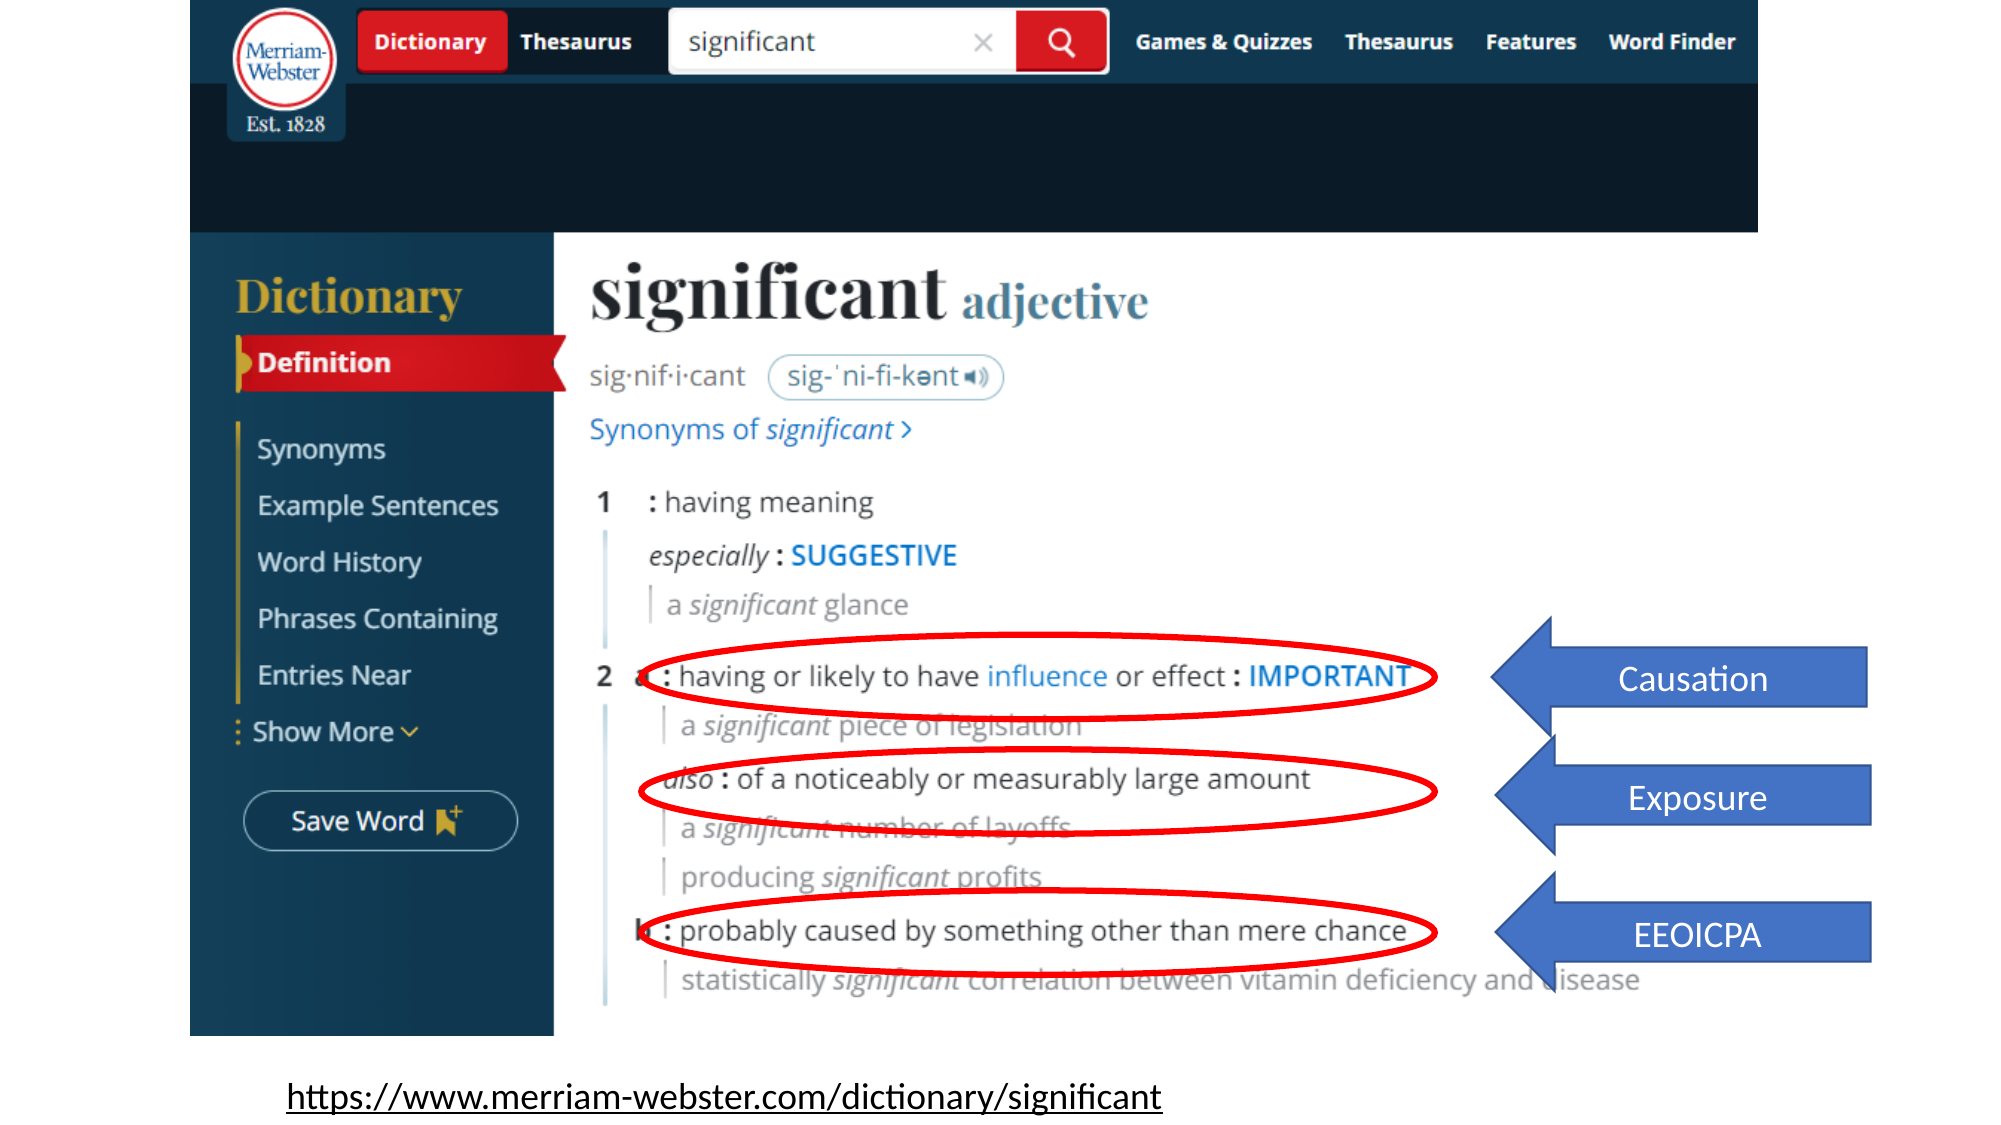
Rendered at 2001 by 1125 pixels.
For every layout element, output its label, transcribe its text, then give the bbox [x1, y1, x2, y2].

text_box https://www.merriam-webster.com/dictionary/significant [271, 1064, 1272, 1125]
text_box EEOICPA [1758, 901, 1872, 963]
text_box Causation [1758, 646, 1868, 708]
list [190, 0, 1758, 1036]
text_box Exposure [1758, 764, 1872, 826]
